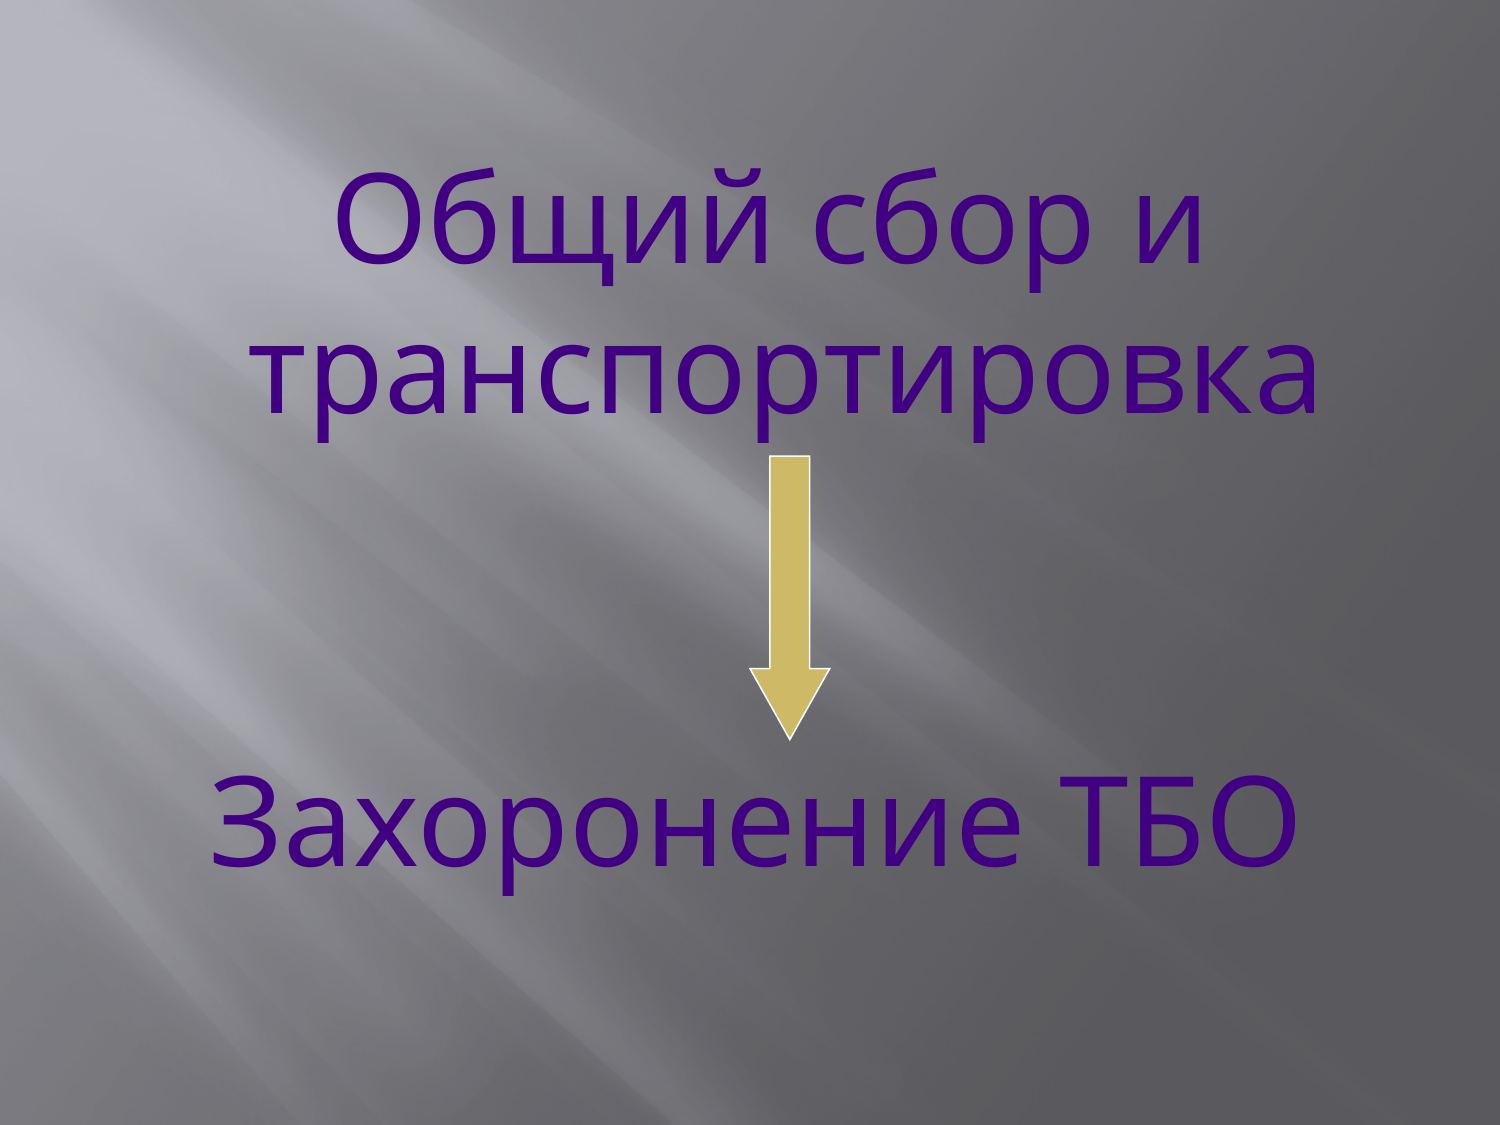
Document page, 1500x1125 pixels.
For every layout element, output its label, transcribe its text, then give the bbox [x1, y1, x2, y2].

text_box [750, 456, 830, 740]
text_box Общий сбор и транспортировка [206, 131, 1367, 447]
text_box Захоронение ТБО [41, 733, 1473, 899]
